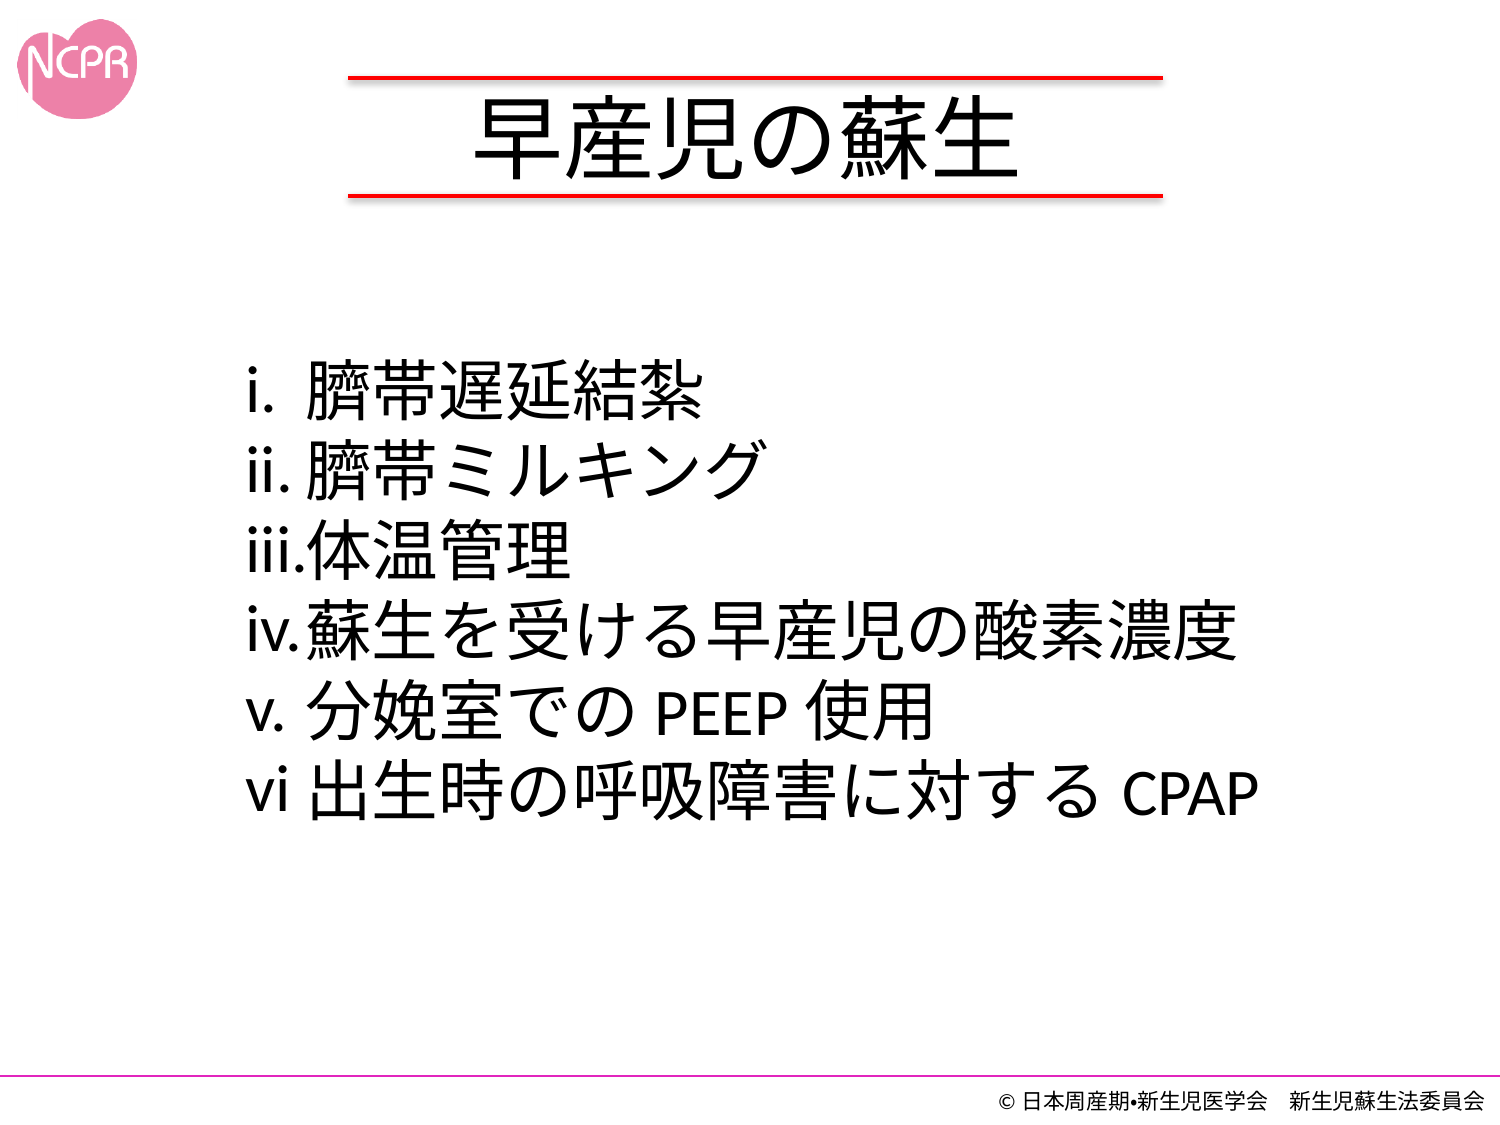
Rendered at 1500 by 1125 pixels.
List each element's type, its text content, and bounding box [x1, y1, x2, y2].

text_box ©日本周産期・新生児医学会 新生児蘇生法委員会 [983, 1080, 1500, 1121]
text_box 早産児の蘇生 [71, 41, 1422, 230]
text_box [229, 337, 1267, 919]
picture [17, 18, 137, 120]
